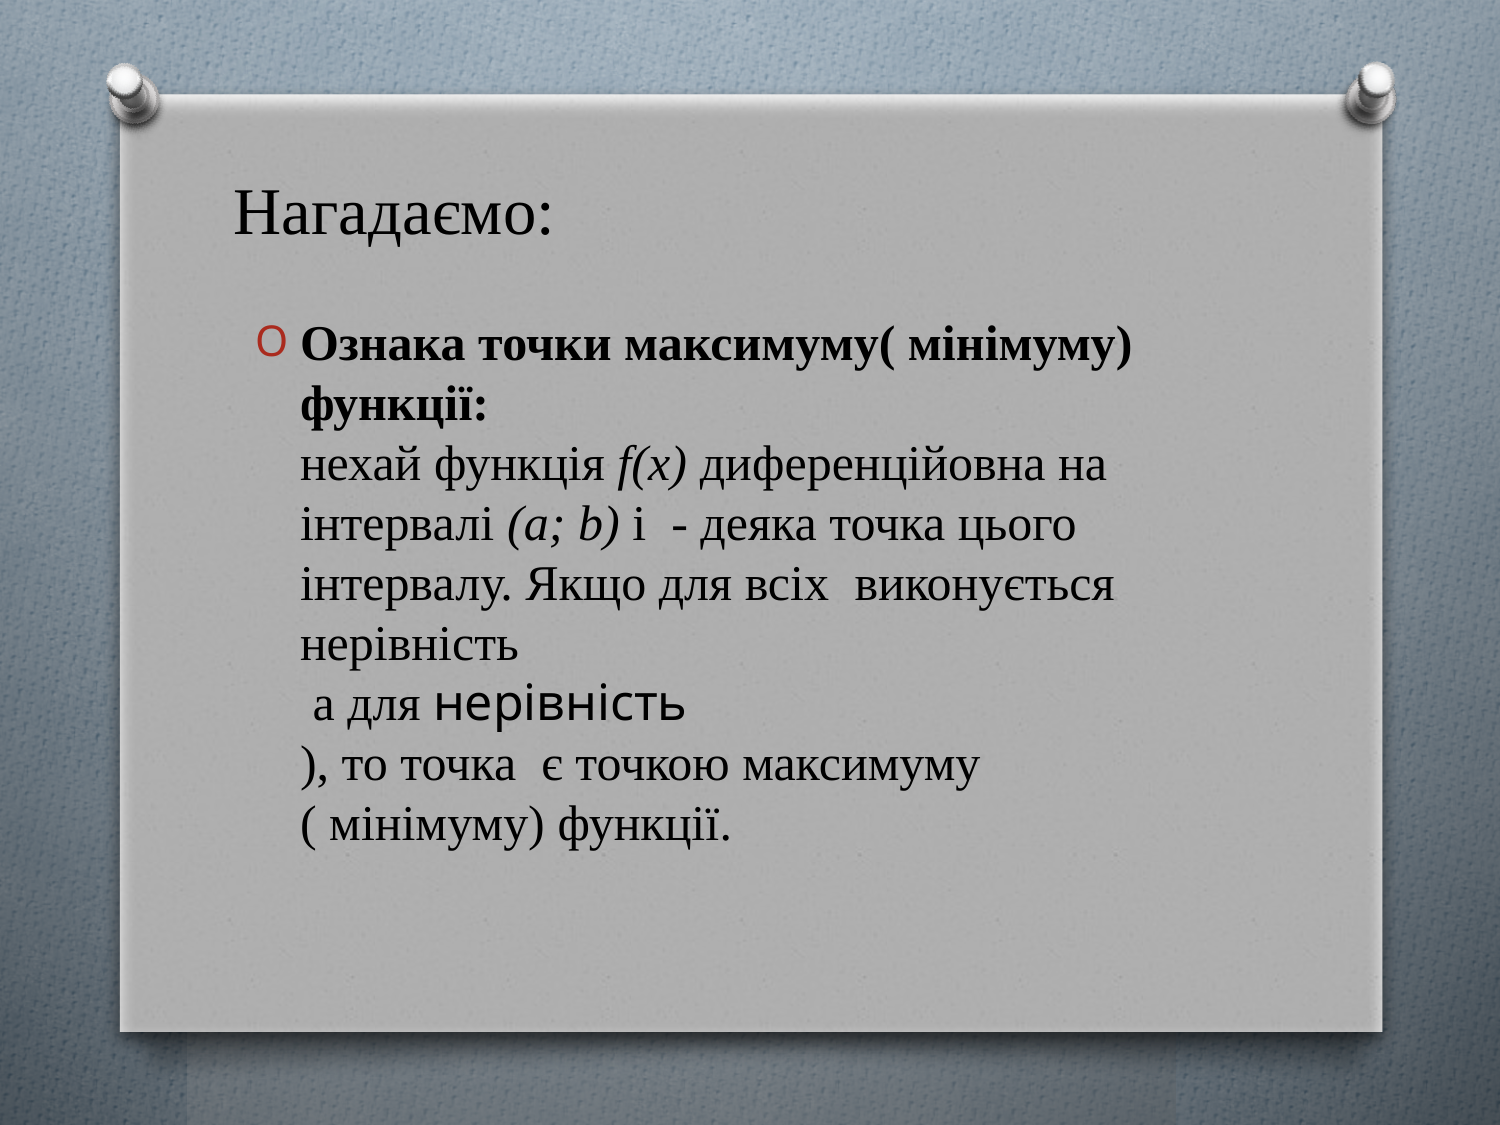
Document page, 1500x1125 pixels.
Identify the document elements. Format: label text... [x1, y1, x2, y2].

picture [1317, 35, 1439, 156]
picture [75, 29, 198, 153]
title Нагадаємо: [218, 125, 1258, 291]
